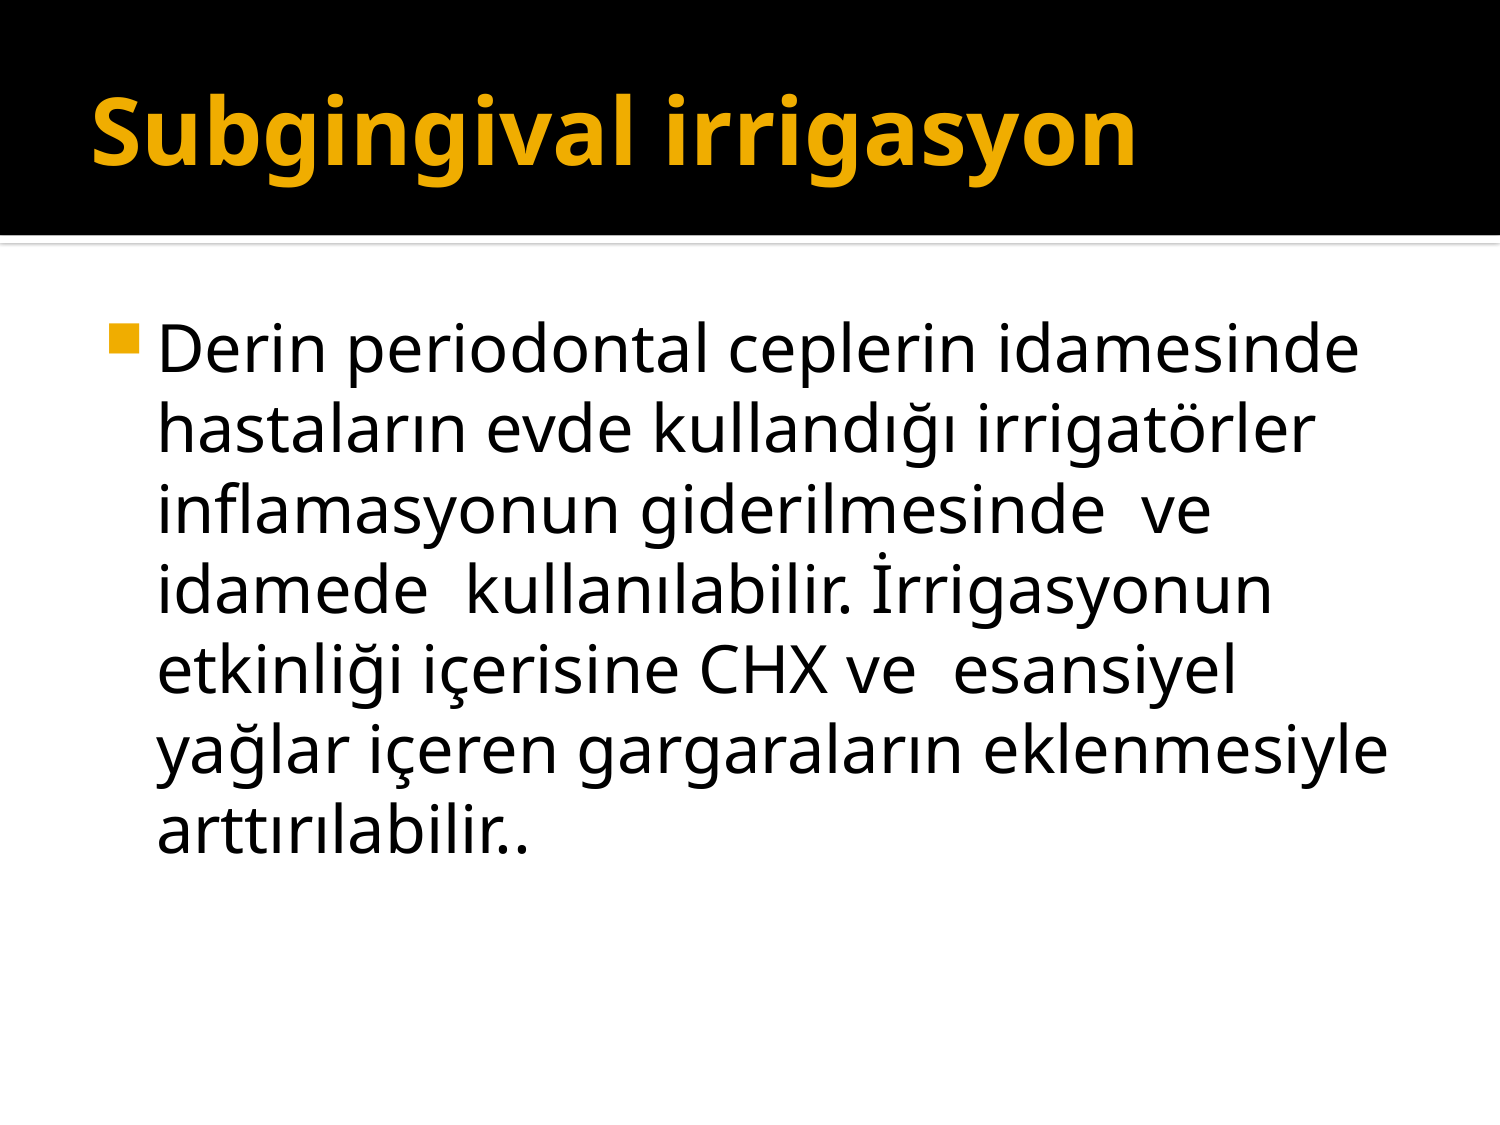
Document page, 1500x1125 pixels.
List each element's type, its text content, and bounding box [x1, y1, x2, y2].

list Derin periodontal ceplerin idamesinde hastaların evde kullandığı irrigatörler inflamasyonun giderilmesinde ve idamede kullanılabilir. İrrigasyonun etkinliği içerisine CHX ve esansiyel yağlar içeren gargaraların eklenmesiyle arttırılabilir.. [75, 291, 1425, 1050]
title Subgingival irrigasyon [75, 25, 1425, 231]
